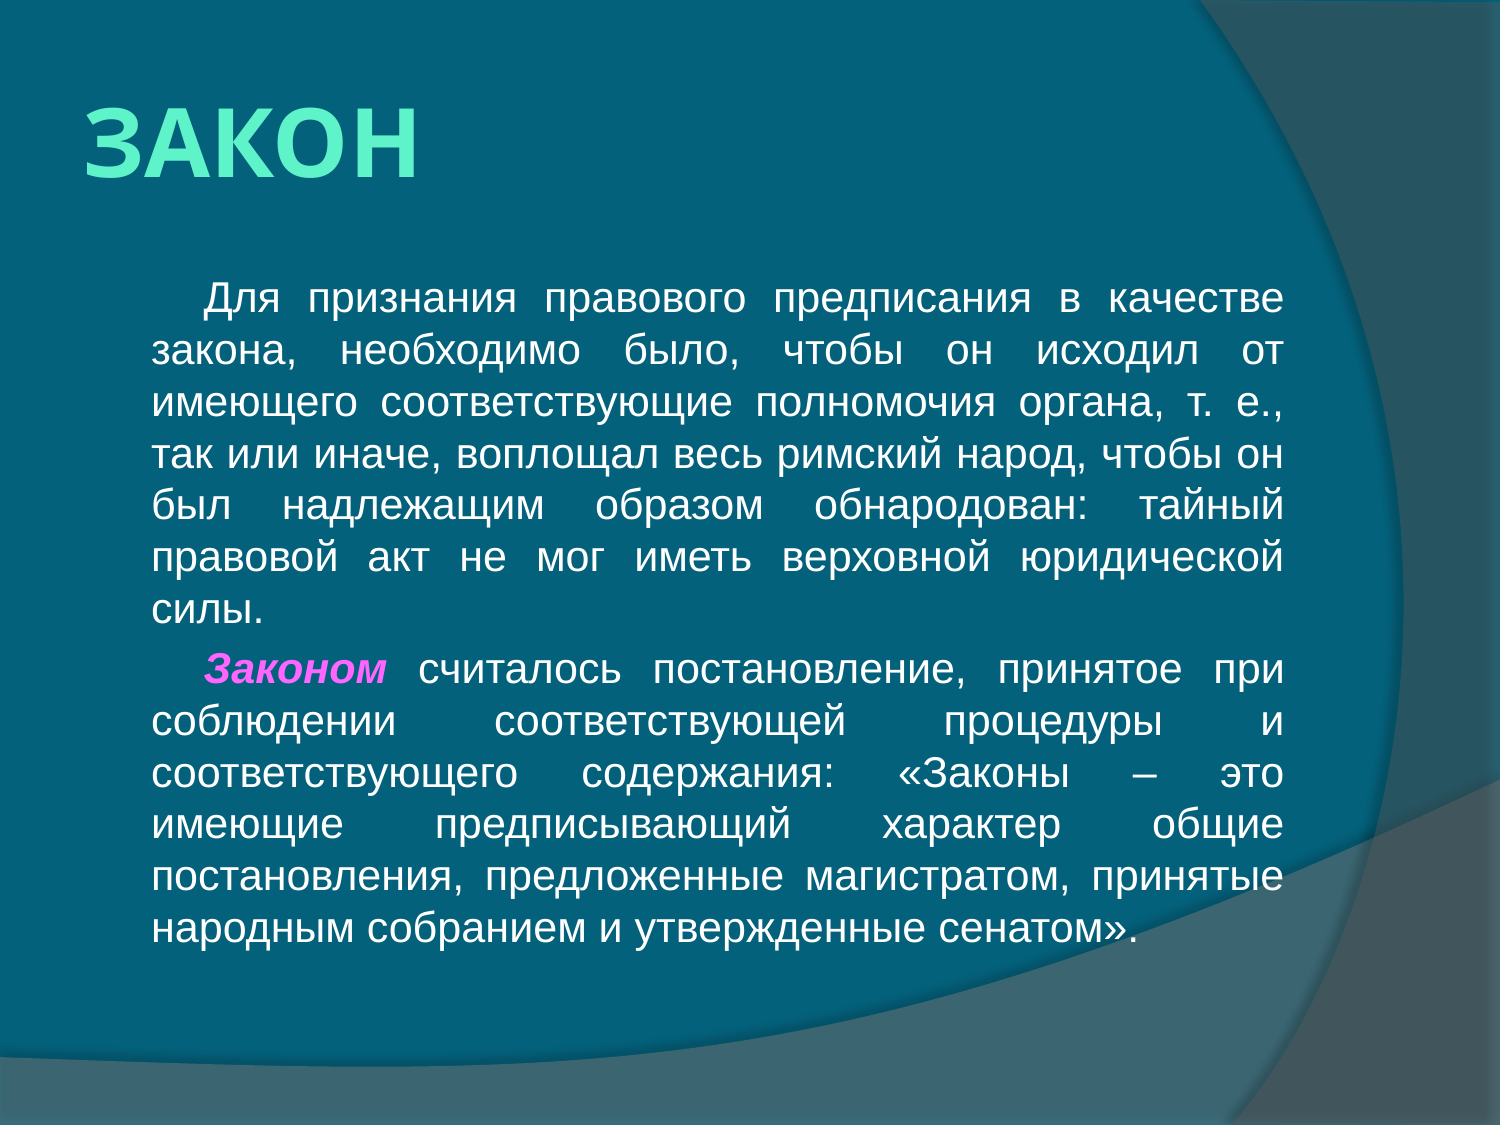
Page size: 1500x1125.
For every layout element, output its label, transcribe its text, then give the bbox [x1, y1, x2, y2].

list Для признания правового предписания в качестве закона, необходимо было, чтобы он исходил от имеющего соответствующие полномочия органа, т. е., так или иначе, воплощал весь римский народ, чтобы он был надлежащим образом обнародован: тайный правовой акт не мог иметь верховной юридической силы. Законом считалось постановление, принятое при соблюдении соответствующей процедуры и соответствующего содержания: «Законы – это имеющие предписывающий характер общие постановления, предложенные магистратом, принятые народным собранием и утвержденные сенатом». [75, 262, 1300, 1005]
title Закон [75, 45, 1300, 233]
